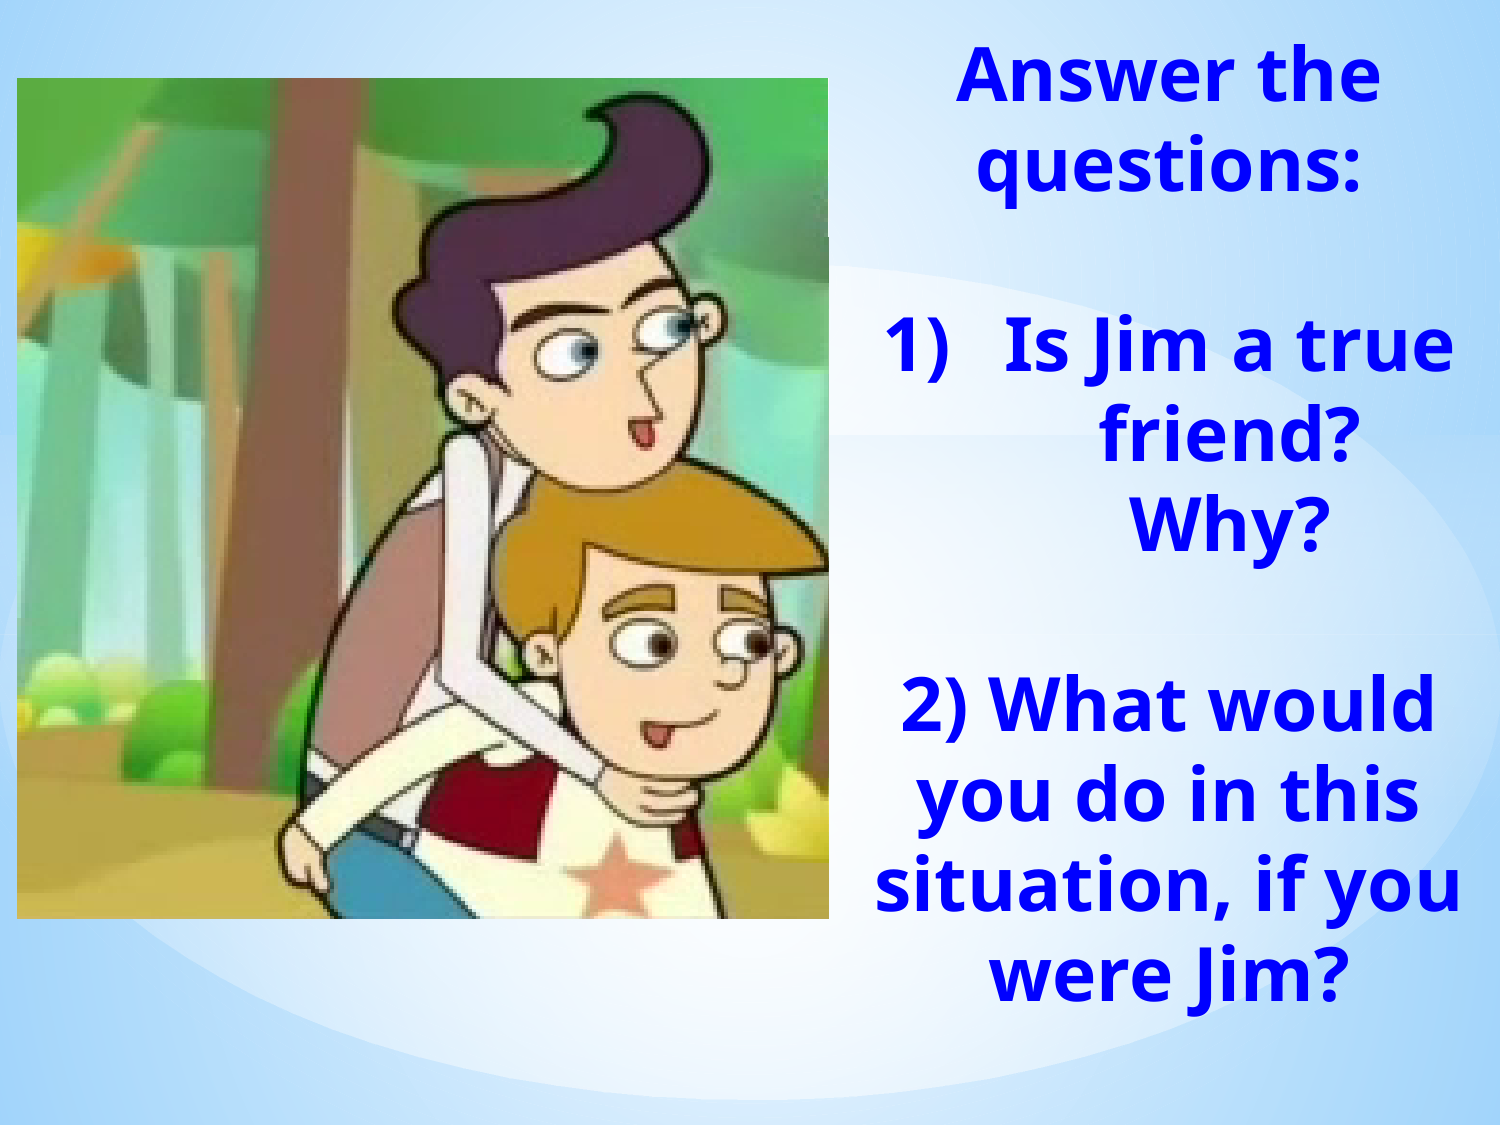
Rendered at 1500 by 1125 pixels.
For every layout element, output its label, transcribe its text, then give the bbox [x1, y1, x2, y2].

text_box Answer the questions: Is Jim a true friend? Why? 2) What would you do in this situation, if you were Jim? [856, 19, 1483, 1125]
picture [17, 77, 829, 919]
